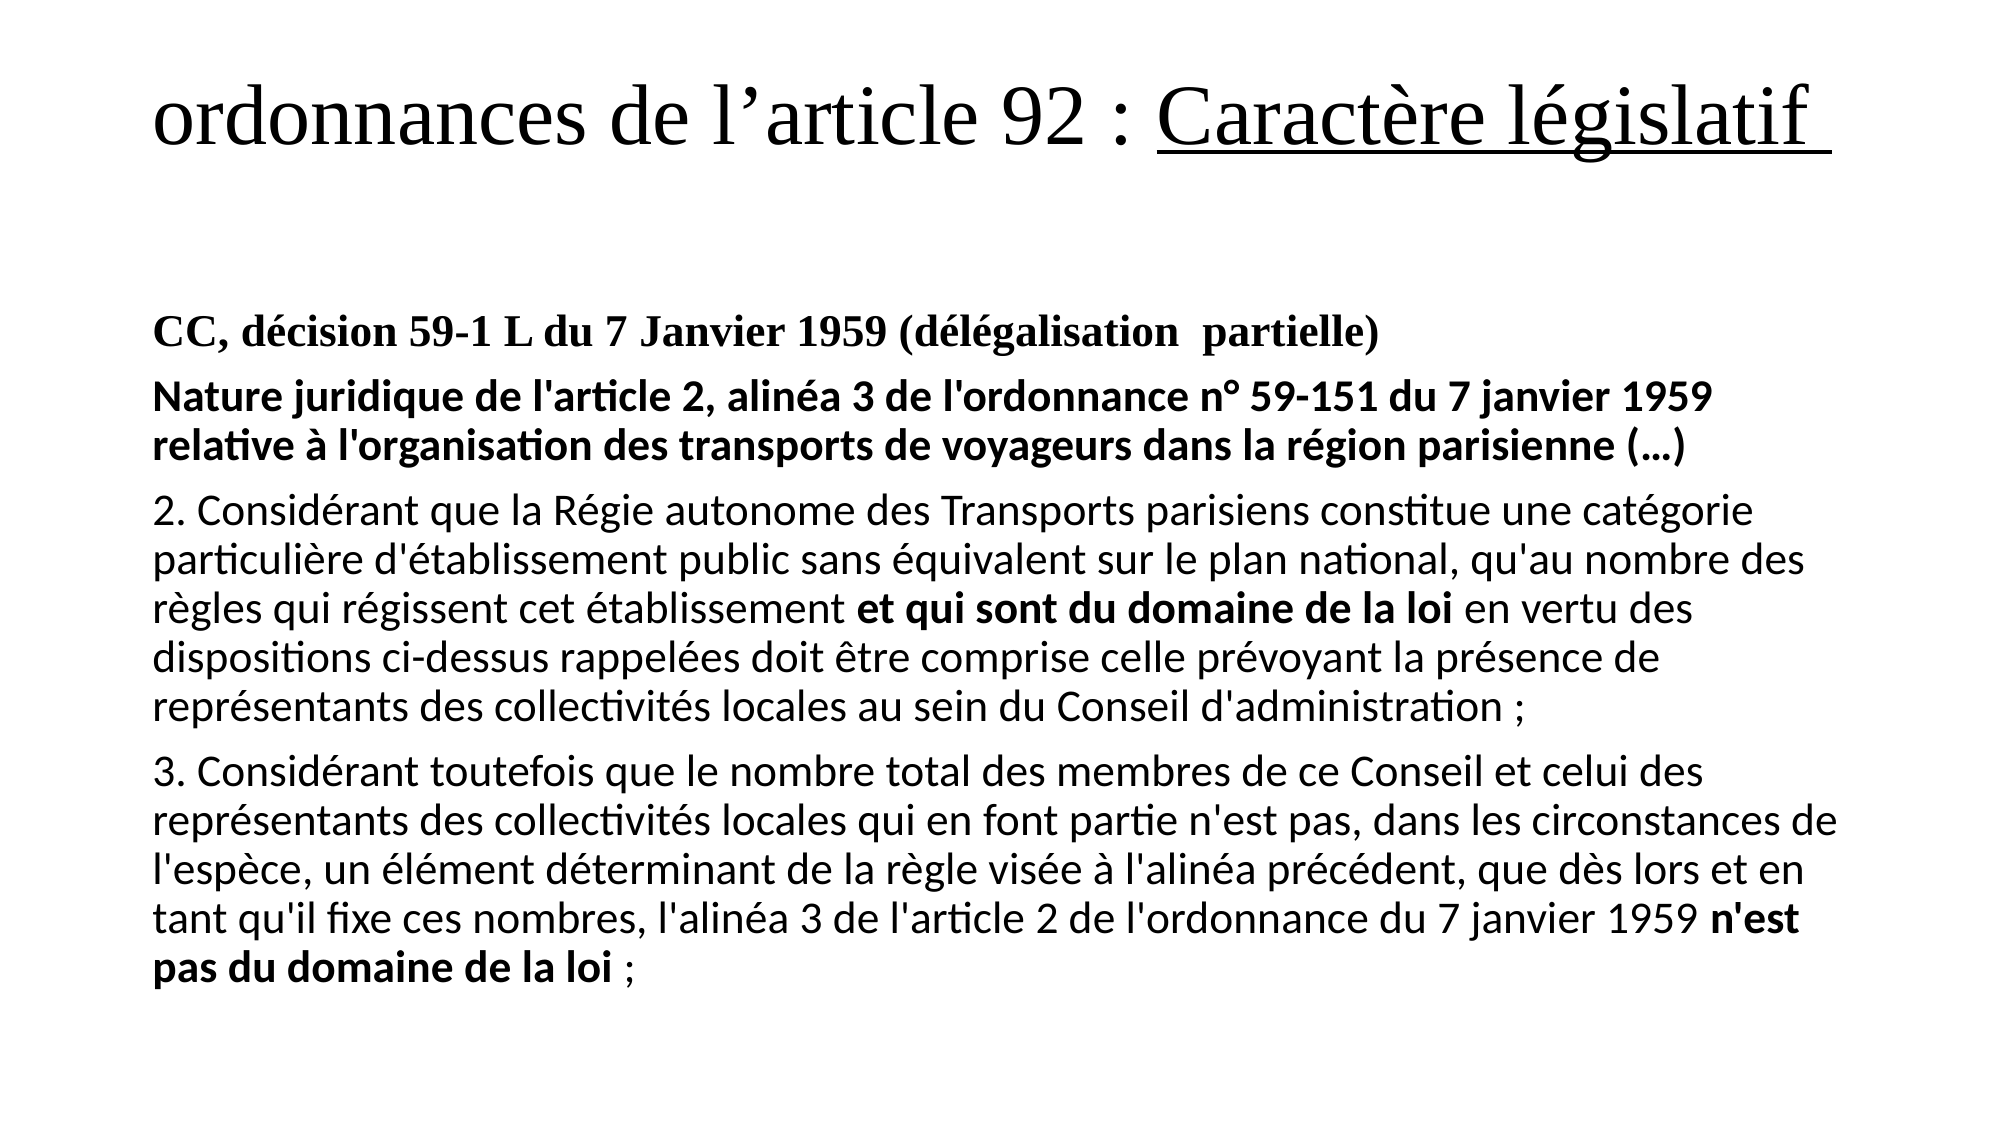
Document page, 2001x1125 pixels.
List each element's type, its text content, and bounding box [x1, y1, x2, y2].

title ordonnances de l’article 92 : Caractère législatif [137, 59, 1863, 278]
list CC, décision 59-1 L du 7 Janvier 1959 (délégalisation partielle) Nature juridique de l'article 2, alinéa 3 de l'ordonnance n° 59-151 du 7 janvier 1959 relative à l'organisation des transports de voyageurs dans la région parisienne (…) 2. Considérant que la Régie autonome des Transports parisiens constitue une catégorie particulière d'établissement public sans équivalent sur le plan national, qu'au nombre des règles qui régissent cet établissement et qui sont du domaine de la loi en vertu des dispositions ci-dessus rappelées doit être comprise celle prévoyant la présence de représentants des collectivités locales au sein du Conseil d'administration ; 3. Considérant toutefois que le nombre total des membres de ce Conseil et celui des représentants des collectivités locales qui en font partie n'est pas, dans les circonstances de l'espèce, un élément déterminant de la règle visée à l'alinéa précédent, que dès lors et en tant qu'il fixe ces nombres, l'alinéa 3 de l'article 2 de l'ordonnance du 7 janvier 1959 n'est pas du domaine de la loi ; [137, 299, 1863, 1014]
